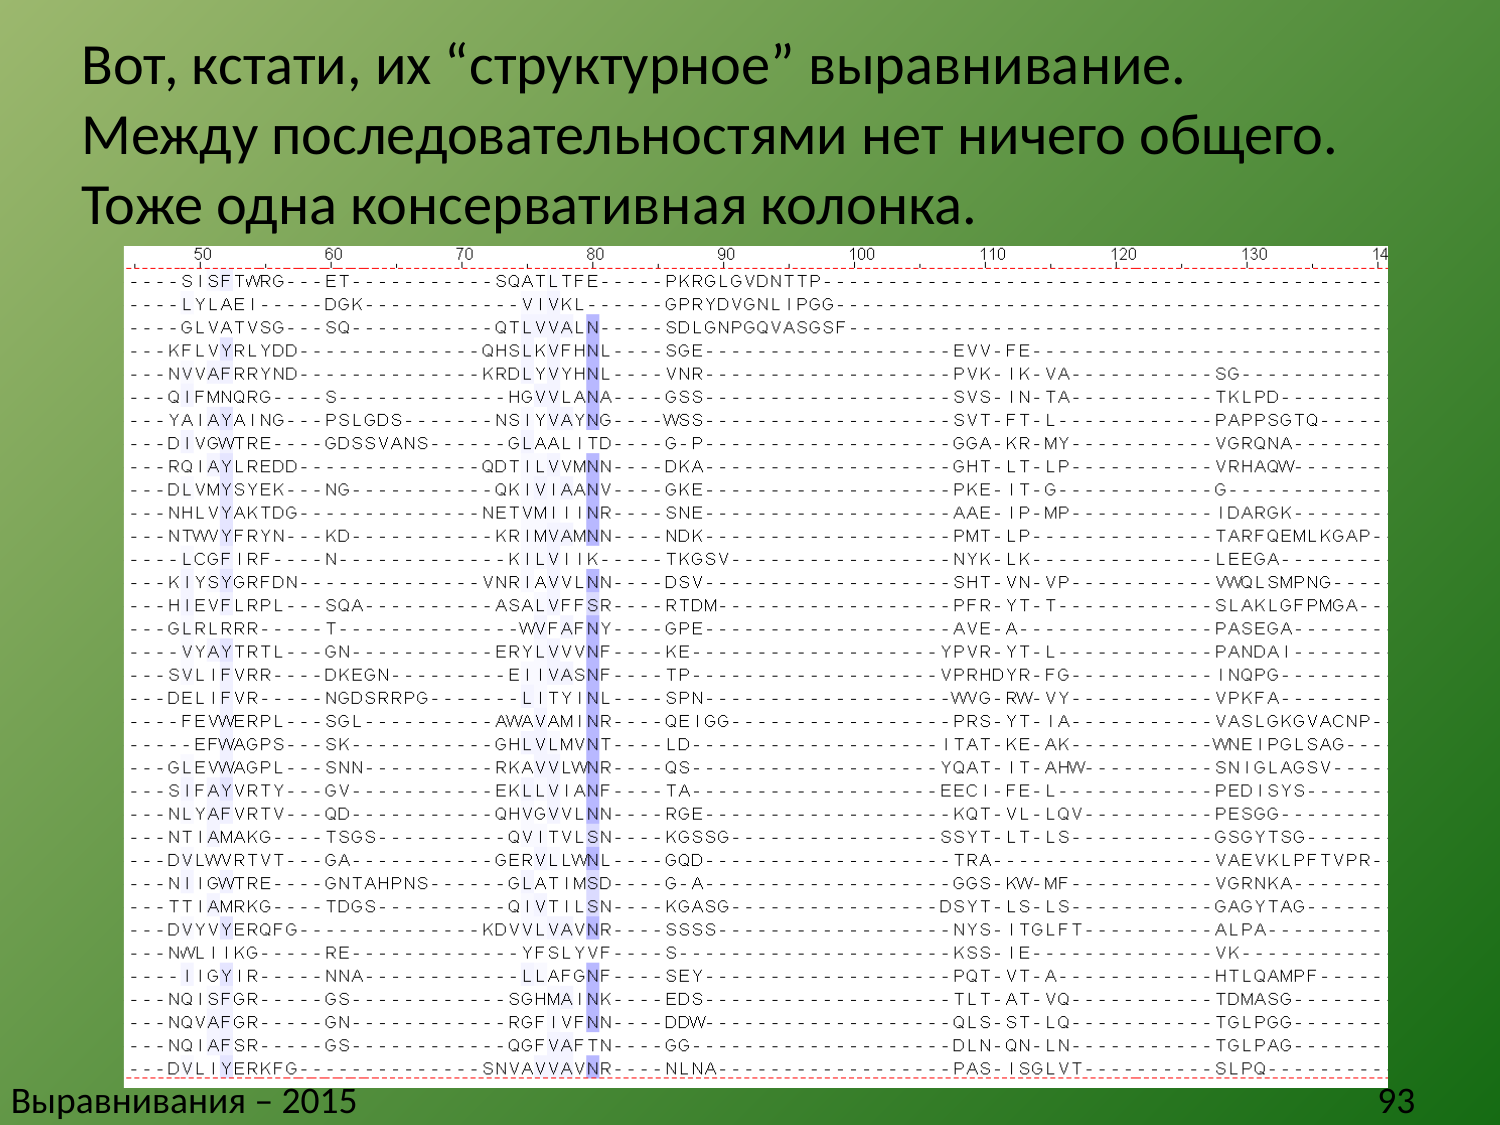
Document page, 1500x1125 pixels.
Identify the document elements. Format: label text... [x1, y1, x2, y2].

picture [123, 246, 1389, 1089]
text_box Вот, кстати, их “структурное” выравнивание. Между последовательностями нет ничего общего. Тоже одна консервативная колонка. [67, 19, 1500, 244]
